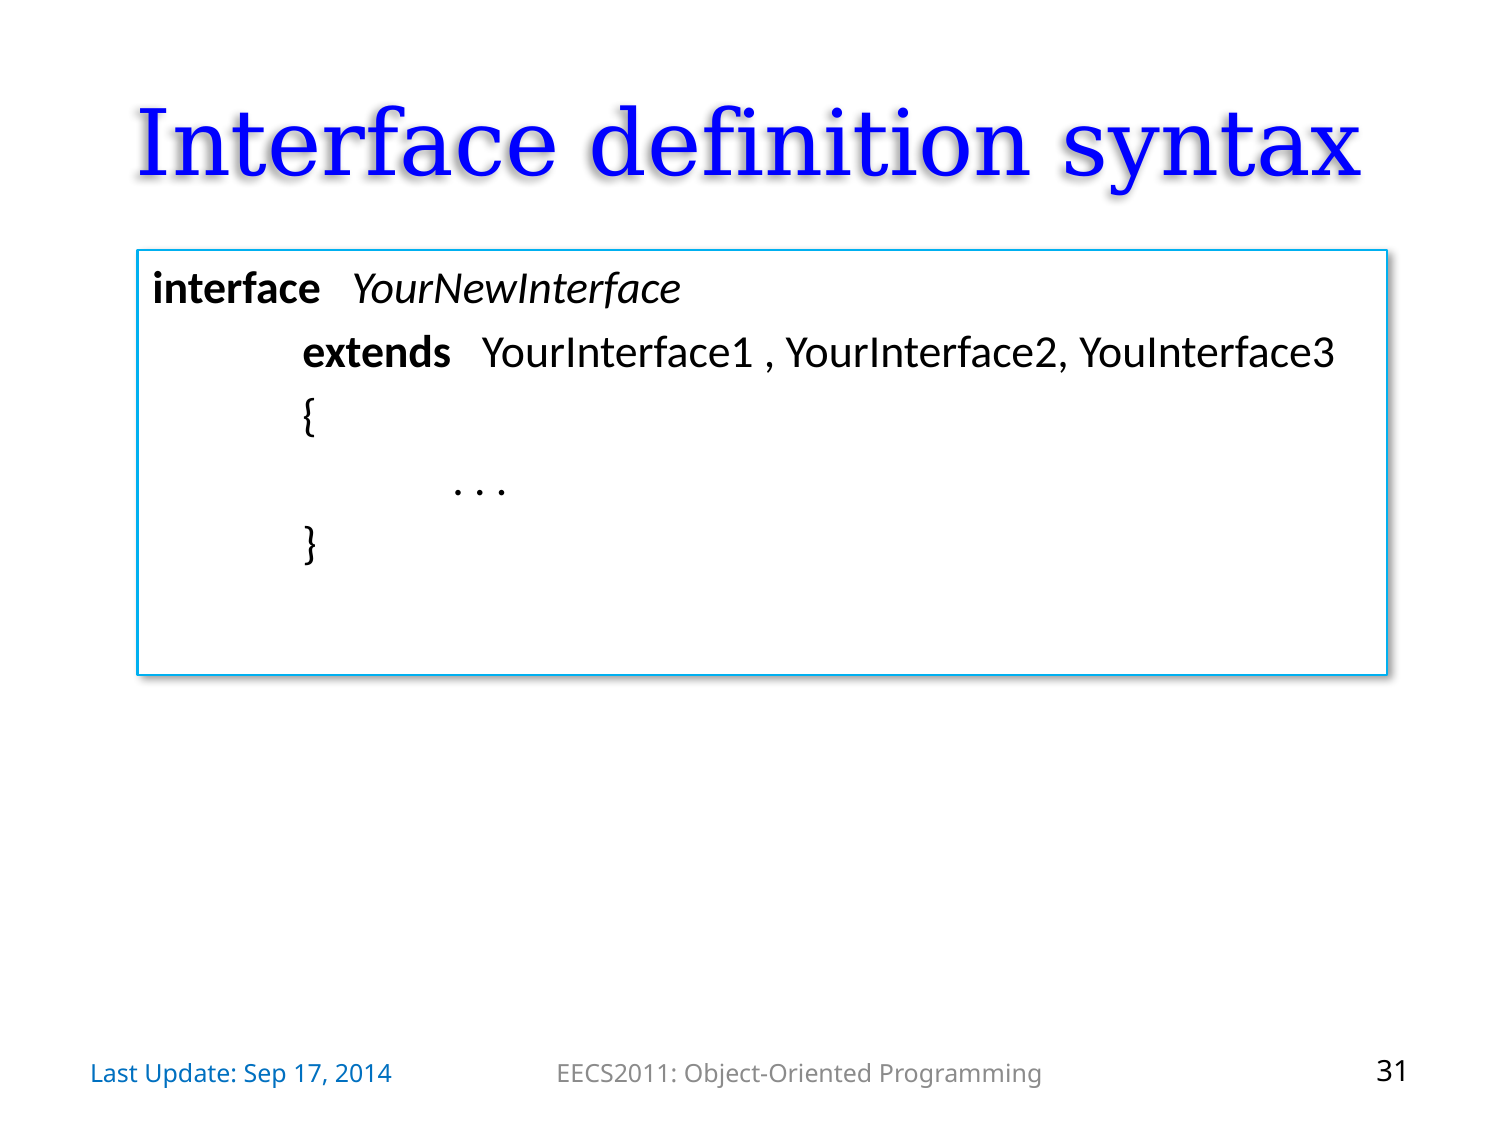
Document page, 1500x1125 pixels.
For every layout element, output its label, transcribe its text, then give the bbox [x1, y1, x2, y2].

footer EECS2011: Object-Oriented Programming [512, 1042, 1074, 1103]
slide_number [75, 1042, 425, 1103]
list interface YourNewInterface extends YourInterface1 , YourInterface2, YouInterface3 { . . . } [137, 249, 1388, 675]
slide_number 31 [1074, 1042, 1425, 1103]
title Interface definition syntax [75, 45, 1425, 233]
